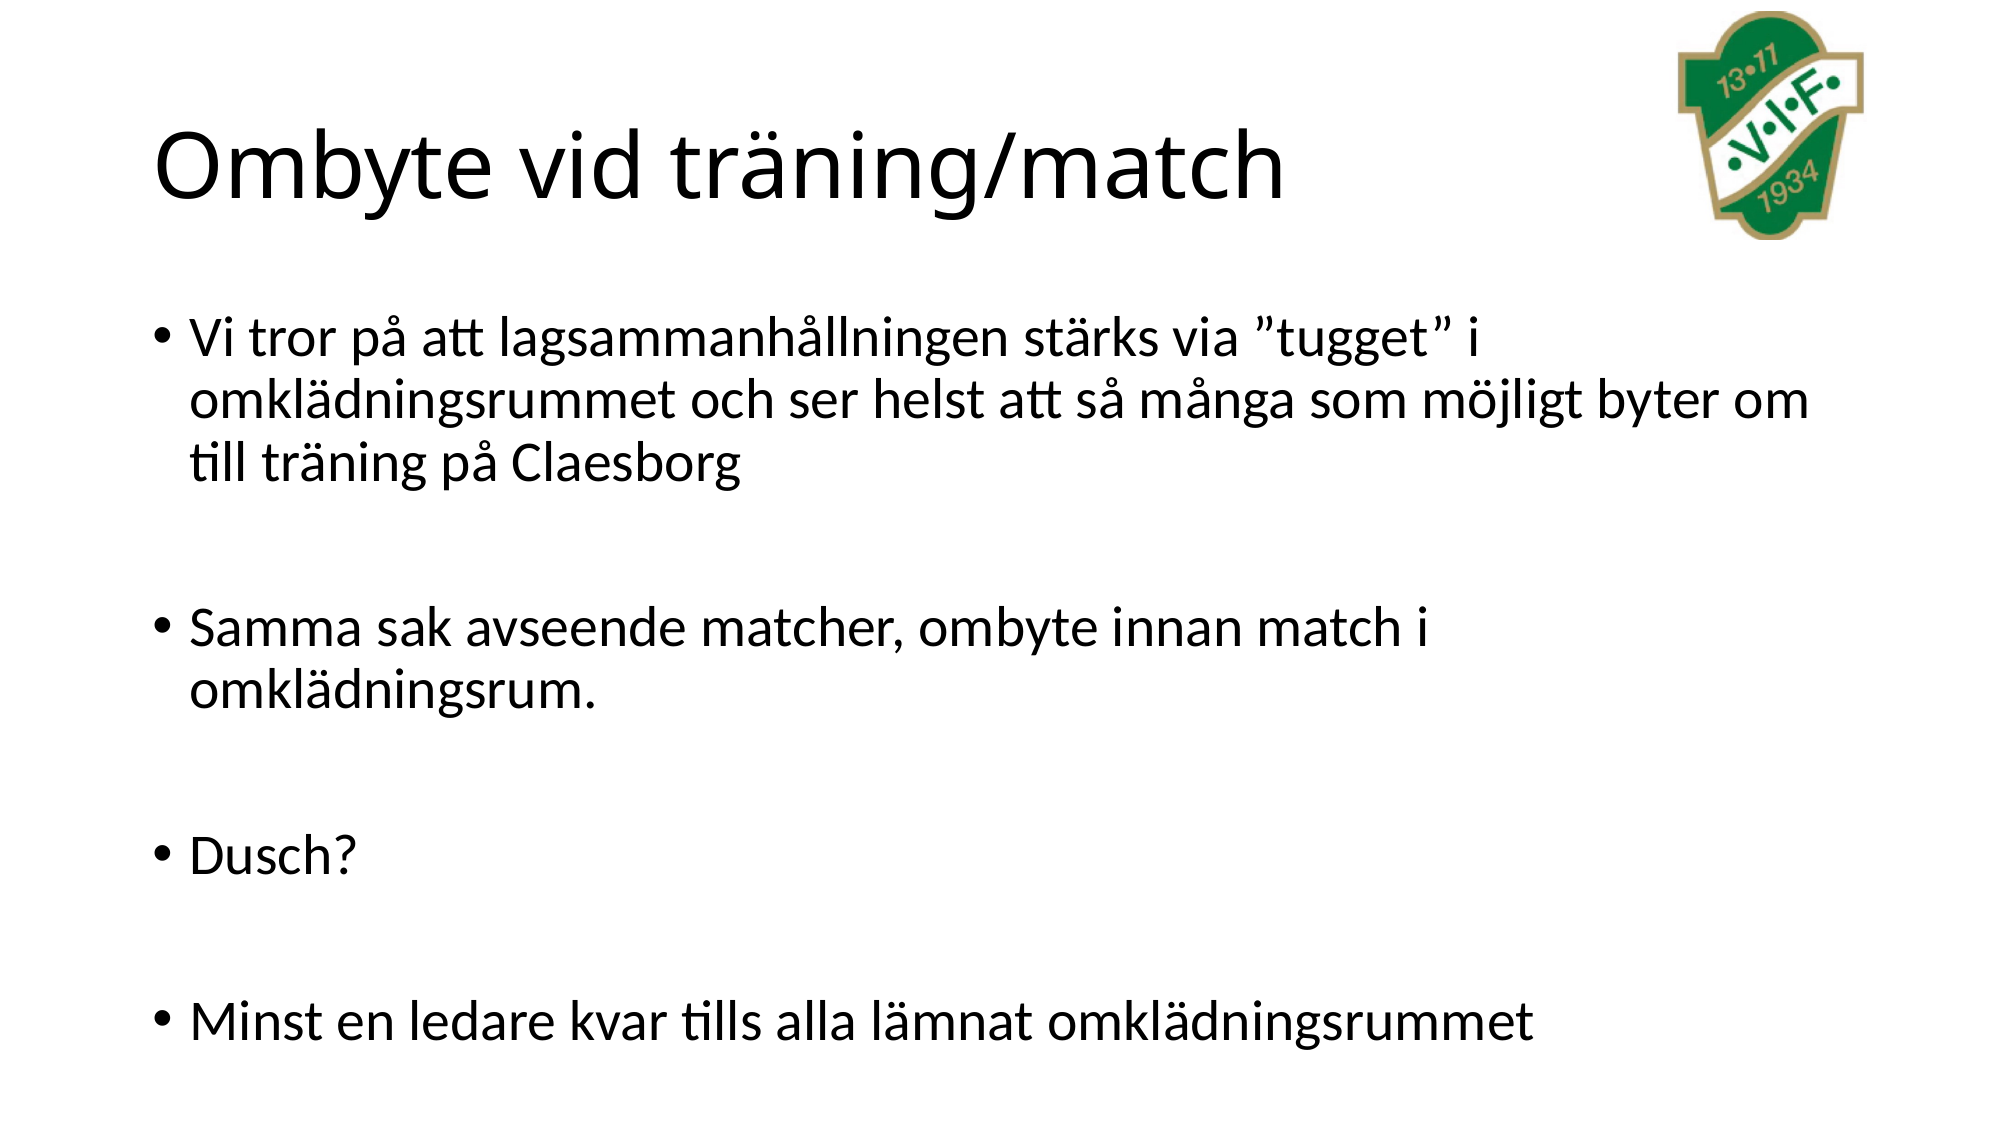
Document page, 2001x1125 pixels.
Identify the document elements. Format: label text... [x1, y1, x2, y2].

title Ombyte vid träning/match [137, 59, 1863, 278]
list Vi tror på att lagsammanhållningen stärks via ”tugget” i omklädningsrummet och ser helst att så många som möjligt byter om till träning på Claesborg Samma sak avseende matcher, ombyte innan match i omklädningsrum. Dusch? Minst en ledare kvar tills alla lämnat omklädningsrummet [137, 299, 1863, 1066]
picture [1654, 11, 1883, 241]
